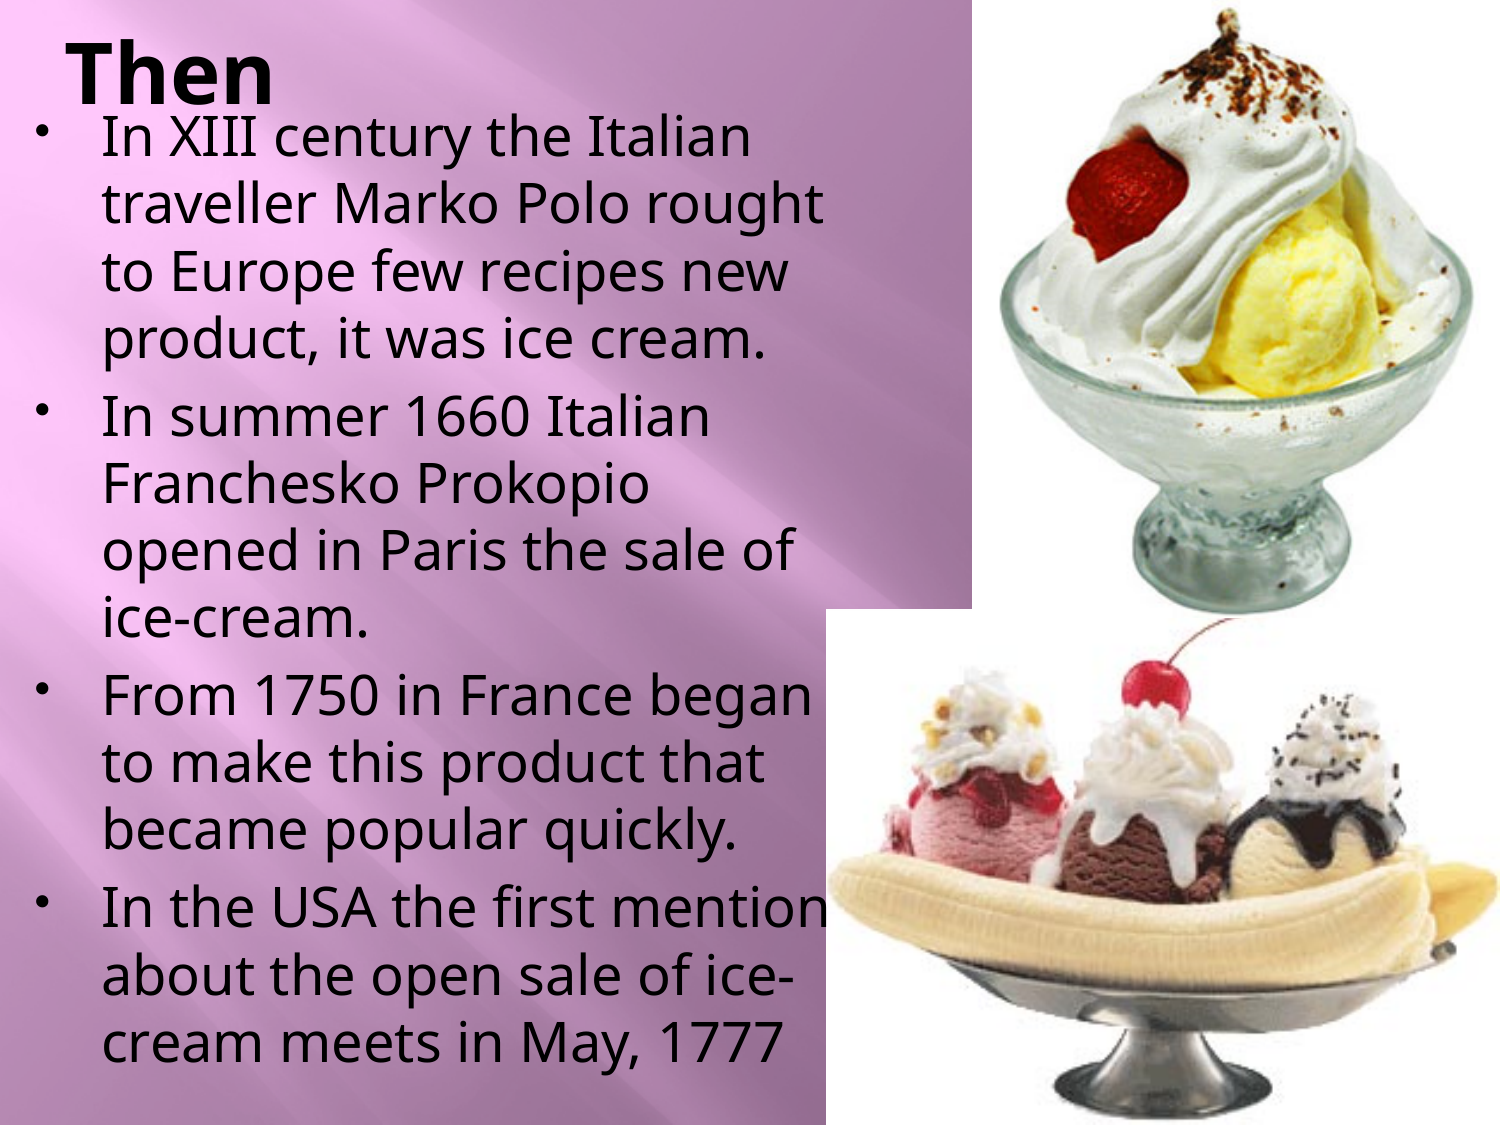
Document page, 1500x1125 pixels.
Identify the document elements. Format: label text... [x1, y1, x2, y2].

list In ХІІІ century the Italian traveller Marko Polo rought to Europe few recipes new product, it was ice cream. In summer 1660 Italian Franchesko Prokopio opened in Paris the sale of ice-cream. From 1750 in France began to make this product that became popular quickly. In the USA the first mention about the open sale of ice-cream meets in May, 1777 [0, 93, 868, 1125]
title Then [0, 0, 343, 93]
picture [826, 0, 1500, 1125]
